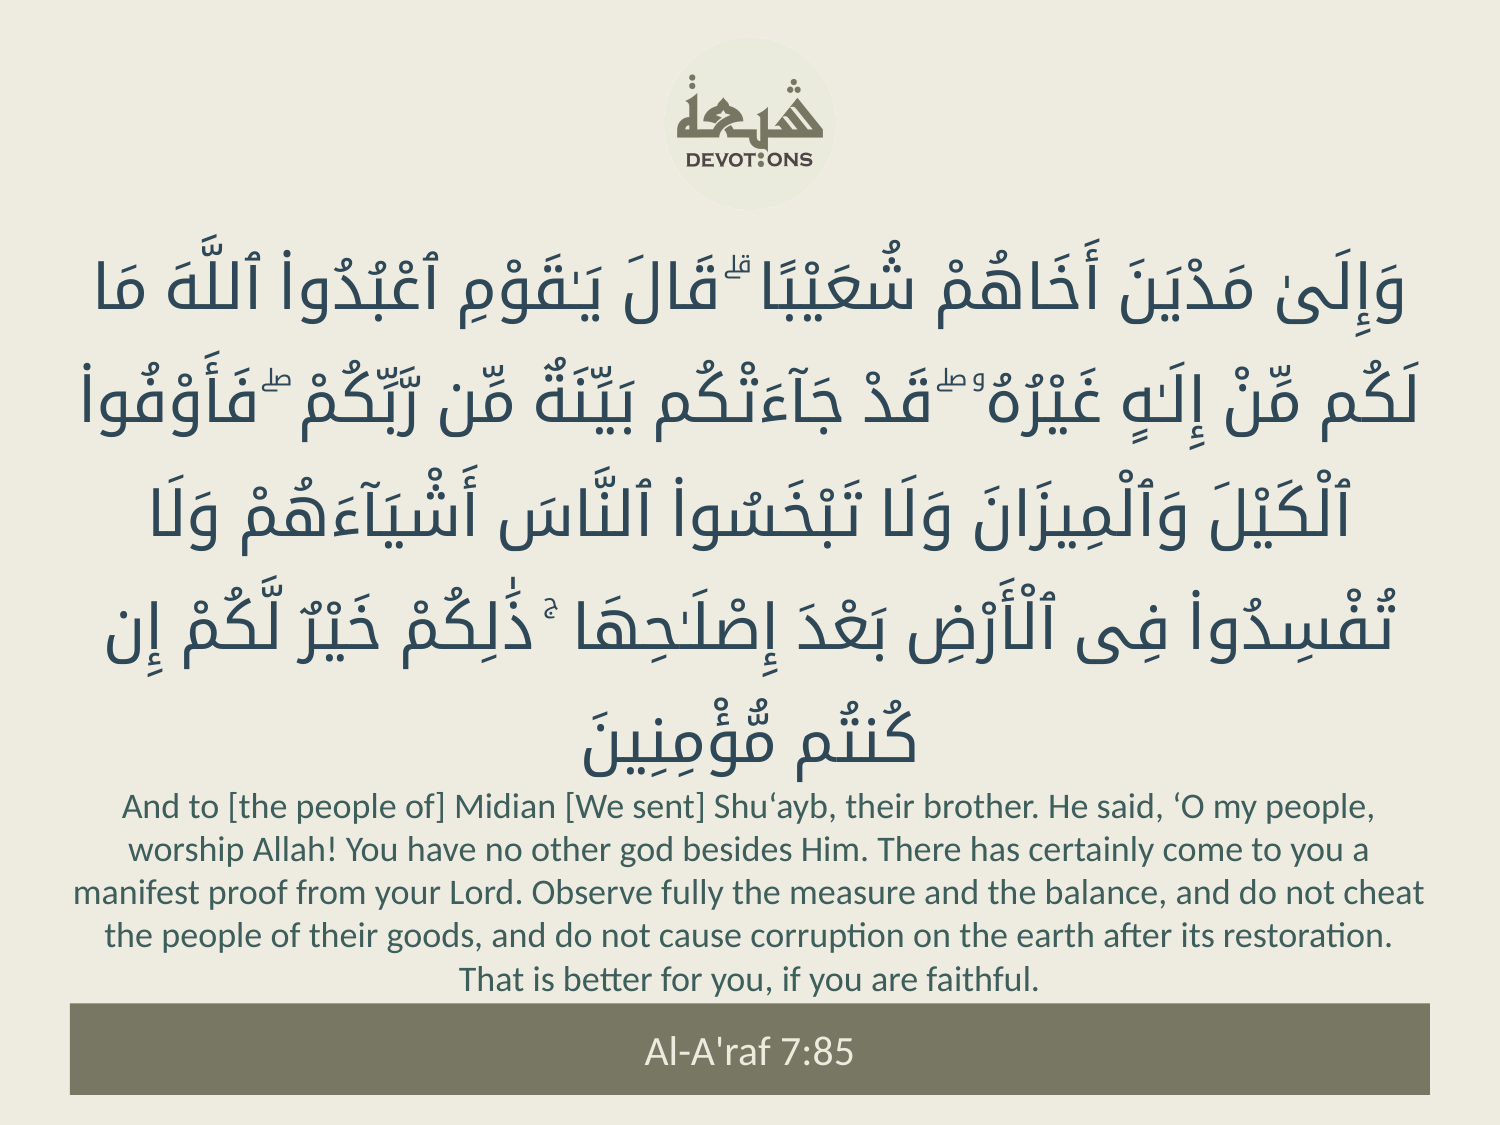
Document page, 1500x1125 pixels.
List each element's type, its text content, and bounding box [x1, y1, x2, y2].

list وَإِلَىٰ مَدْيَنَ أَخَاهُمْ شُعَيْبًا ۗ قَالَ يَـٰقَوْمِ ٱعْبُدُوا۟ ٱللَّهَ مَا لَكُم مِّنْ إِلَـٰهٍ غَيْرُهُۥ ۖ قَدْ جَآءَتْكُم بَيِّنَةٌ مِّن رَّبِّكُمْ ۖ فَأَوْفُوا۟ ٱلْكَيْلَ وَٱلْمِيزَانَ وَلَا تَبْخَسُوا۟ ٱلنَّاسَ أَشْيَآءَهُمْ وَلَا تُفْسِدُوا۟ فِى ٱلْأَرْضِ بَعْدَ إِصْلَـٰحِهَا ۚ ذَٰلِكُمْ خَيْرٌ لَّكُمْ إِن كُنتُم مُّؤْمِنِينَ And to [the people of] Midian [We sent] Shu‘ayb, their brother. He said, ‘O my people, worship Allah! You have no other god besides Him. There has certainly come to you a manifest proof from your Lord. Observe fully the measure and the balance, and do not cheat the people of their goods, and do not cause corruption on the earth after its restoration. That is better for you, if you are faithful. [69, 203, 1430, 1003]
list Al-A'raf 7:85 [69, 1003, 1430, 1095]
picture [656, 29, 844, 203]
